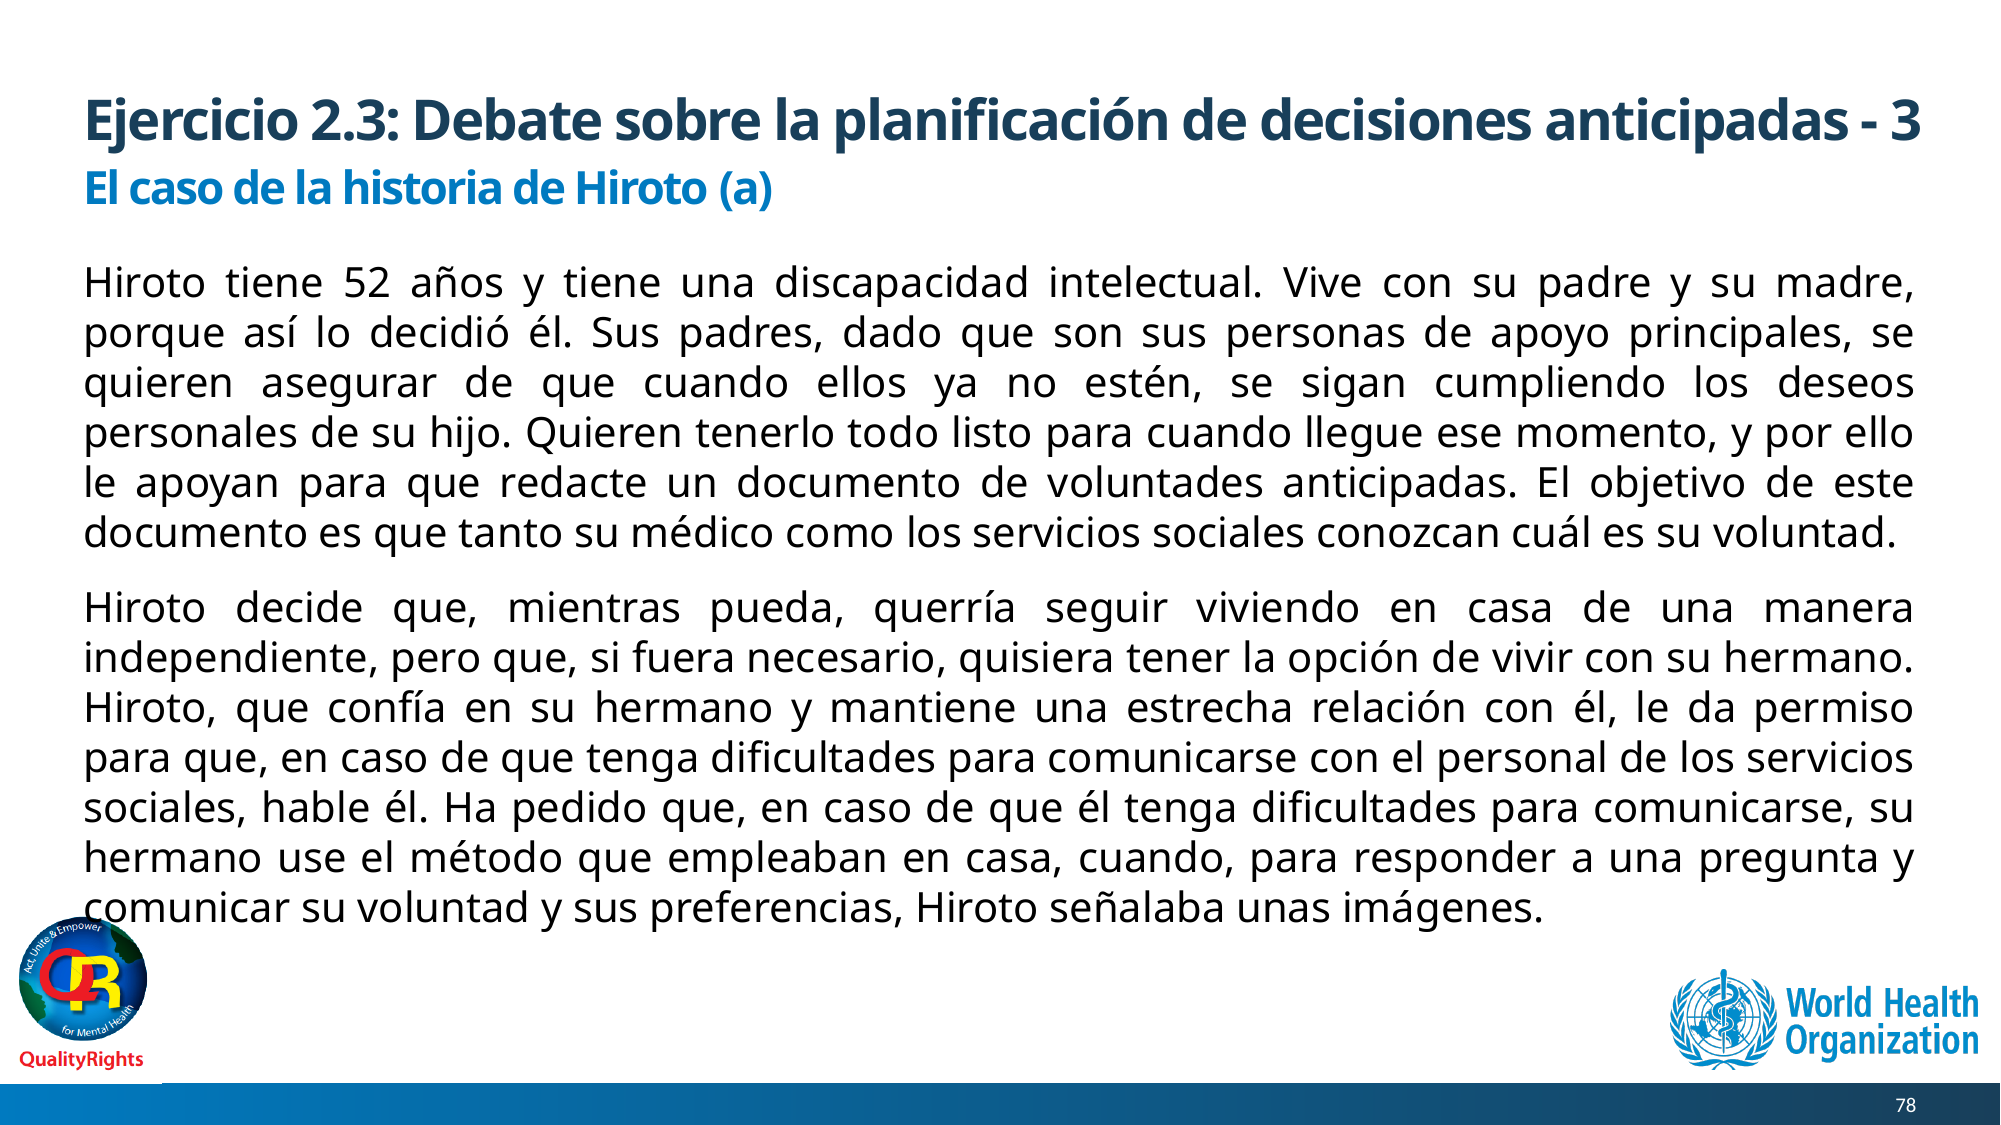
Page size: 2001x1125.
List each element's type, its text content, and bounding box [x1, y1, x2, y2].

picture [1670, 987, 1680, 1011]
picture [1891, 987, 1897, 999]
list Hiroto tiene 52 años y tiene una discapacidad intelectual. Vive con su padre y su madre, porque así lo decidió él. Sus padres, dado que son sus personas de apoyo principales, se quieren asegurar de que cuando ellos ya no estén, se sigan cumpliendo los deseos personales de su hijo. Quieren tenerlo todo listo para cuando llegue ese momento, y por ello le apoyan para que redacte un documento de voluntades anticipadas. El objetivo de este documento es que tanto su médico como los servicios sociales conozcan cuál es su voluntad. Hiroto decide que, mientras pueda, querría seguir viviendo en casa de una manera independiente, pero que, si fuera necesario, quisiera tener la opción de vivir con su hermano. Hiroto, que confía en su hermano y mantiene una estrecha relación con él, le da permiso para que, en caso de que tenga dificultades para comunicarse con el personal de los servicios sociales, hable él. Ha pedido que, en caso de que él tenga dificultades para comunicarse, su hermano use el método que empleaban en casa, cuando, para responder a una pregunta y comunicar su voluntad y sus preferencias, Hiroto señalaba unas imágenes. [83, 247, 1917, 987]
picture [0, 899, 162, 1084]
picture [1860, 1000, 1865, 1013]
picture [1726, 988, 1733, 999]
picture [1700, 987, 1711, 992]
picture [1670, 1029, 1716, 1070]
title Ejercicio 2.3: Debate sobre la planificación de decisiones anticipadas - 3 [83, 83, 1941, 150]
picture [1678, 1024, 1682, 1034]
picture [1725, 1040, 1747, 1054]
slide_number 78 [1646, 1086, 1917, 1122]
list El caso de la historia de Hiroto (a) [83, 155, 1917, 215]
picture [1791, 987, 1798, 1005]
picture [1716, 1064, 1731, 1070]
picture [1682, 987, 1766, 1060]
picture [1711, 1021, 1722, 1029]
picture [1805, 987, 1811, 1003]
picture [1730, 969, 1978, 1070]
